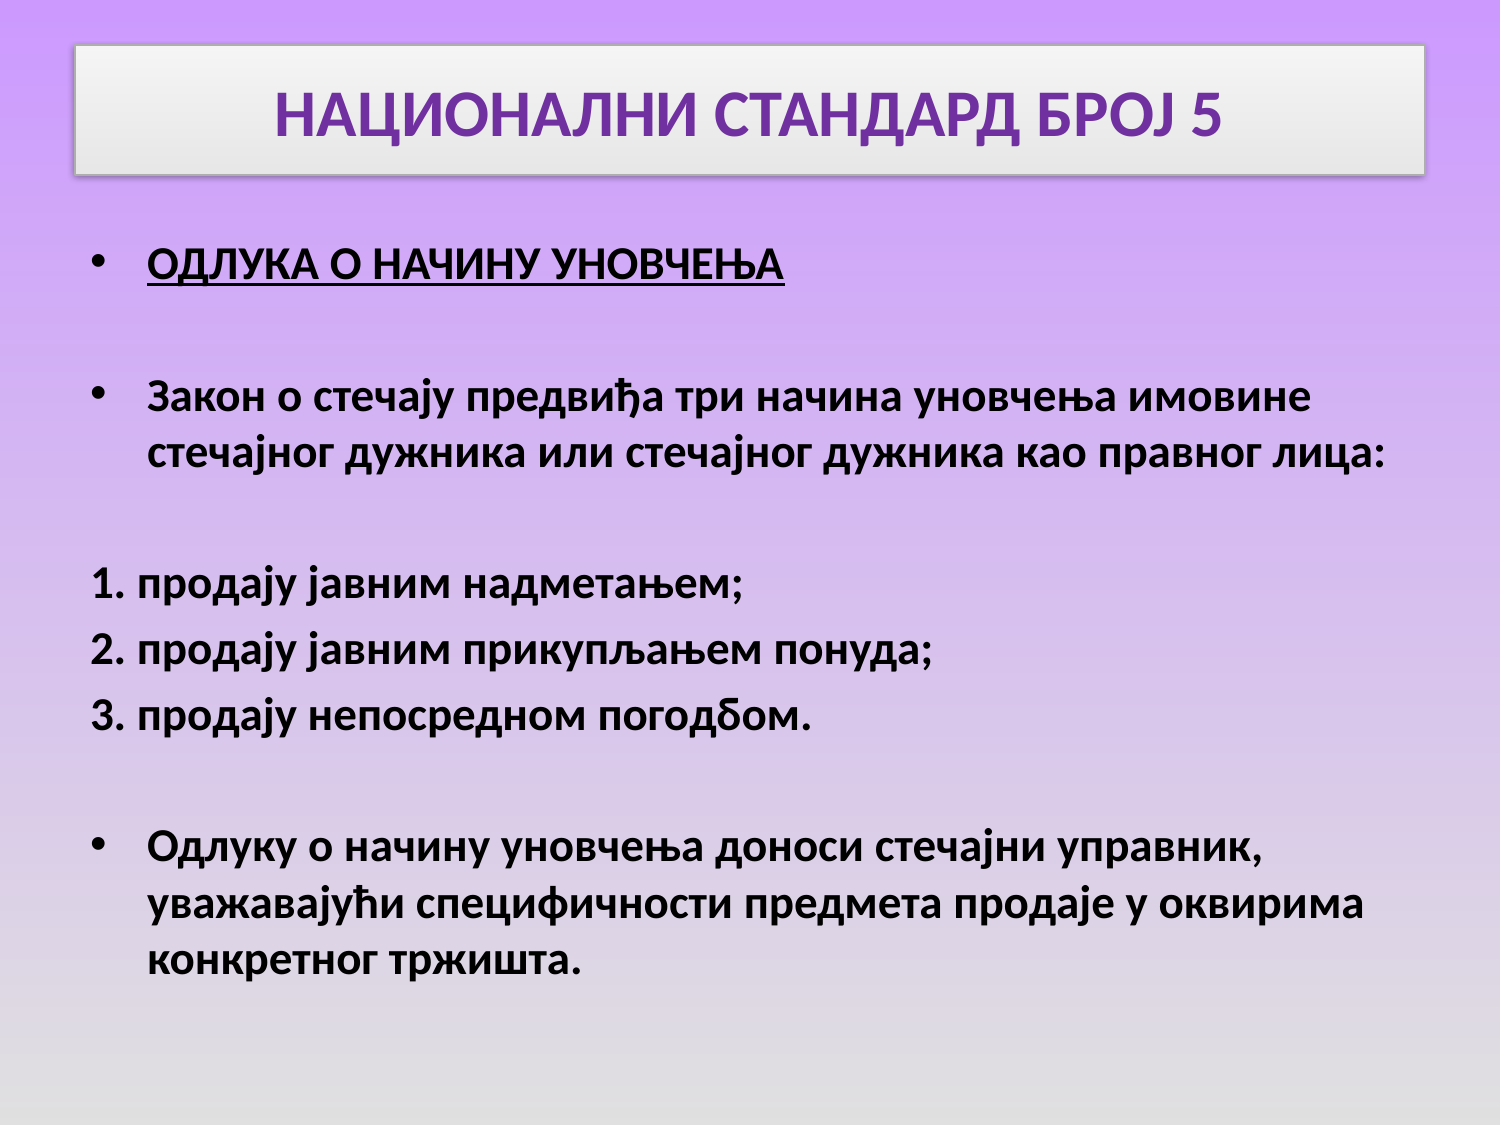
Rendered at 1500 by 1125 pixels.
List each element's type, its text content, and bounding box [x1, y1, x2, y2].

list ОДЛУКА О НАЧИНУ УНОВЧЕЊА Закон о стечају предвиђа три начина уновчења имовине стечајног дужника или стечајног дужника као правног лица: 1. продају јавним надметањем; 2. продају јавним прикупљањем понуда; 3. продају непосредном погодбом. Одлуку о начину уновчења доноси стечајни управник, уважавајући специфичности предмета продаје у оквирима конкретног тржишта. [75, 224, 1425, 1038]
title НАЦИОНАЛНИ СТАНДАРД БРОЈ 5 [74, 44, 1426, 176]
